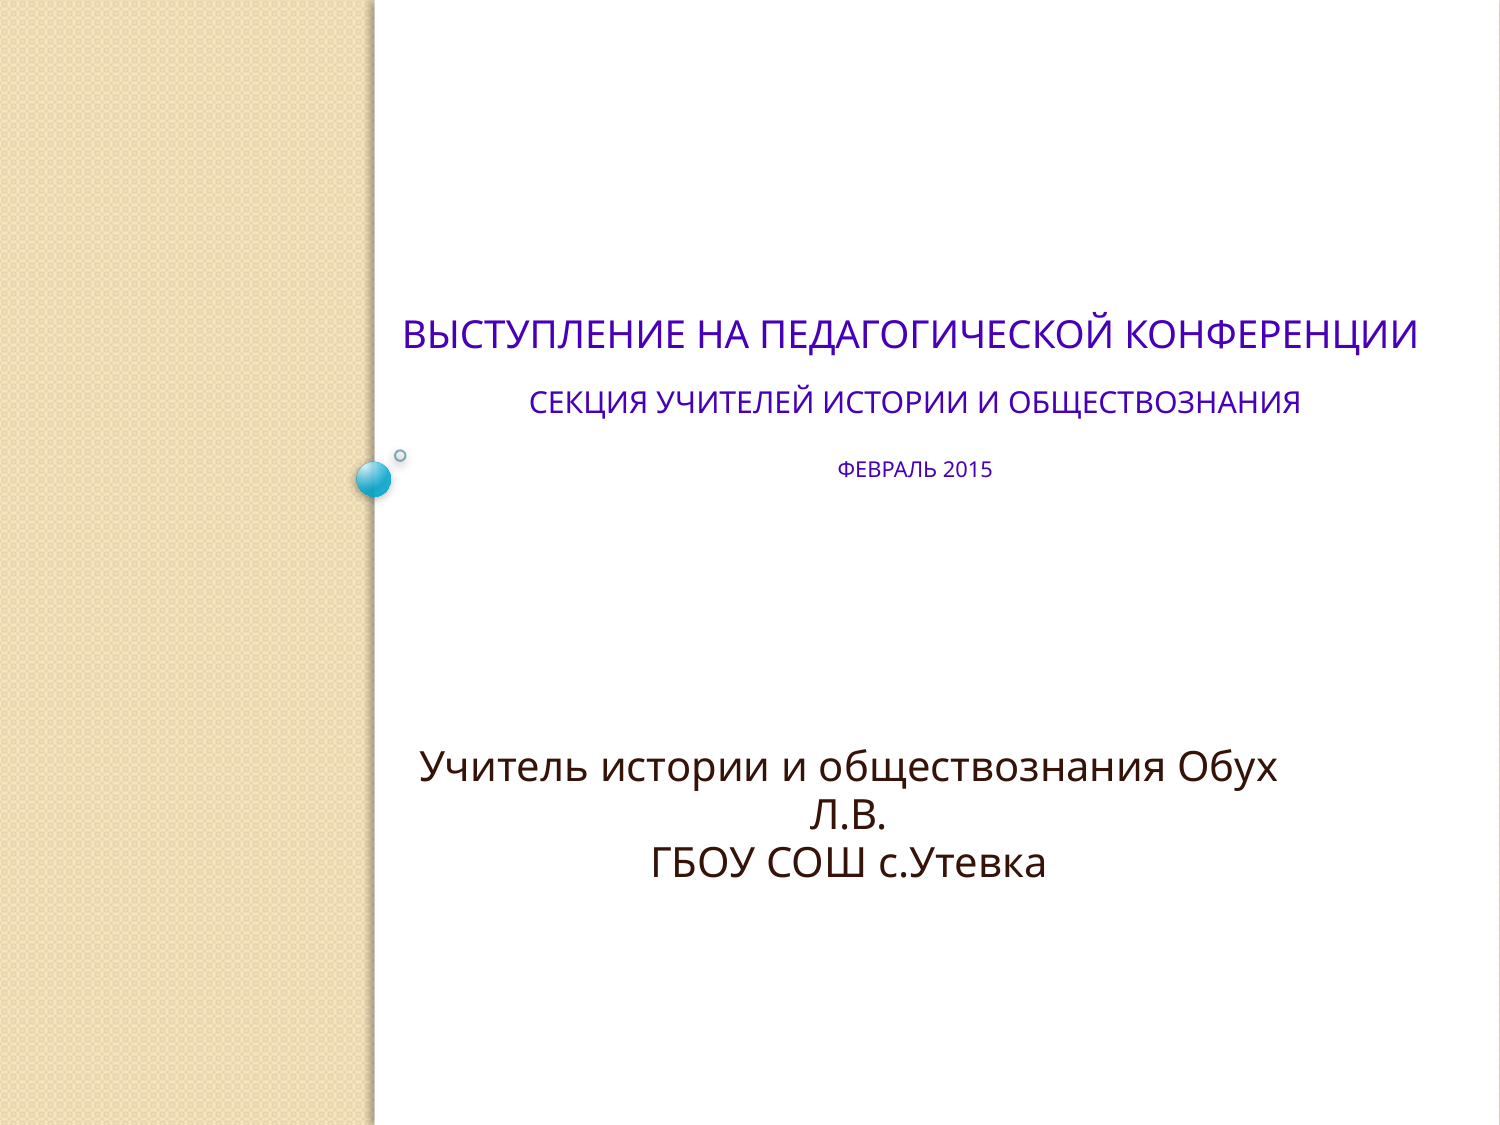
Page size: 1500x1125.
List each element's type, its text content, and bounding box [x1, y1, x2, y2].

title Выступление на педагогической конференции секция учителей истории и обществознания февраль 2015 [383, 290, 1447, 551]
list Учитель истории и обществознания Обух Л.В. ГБОУ СОШ с.Утевка [383, 751, 1312, 893]
